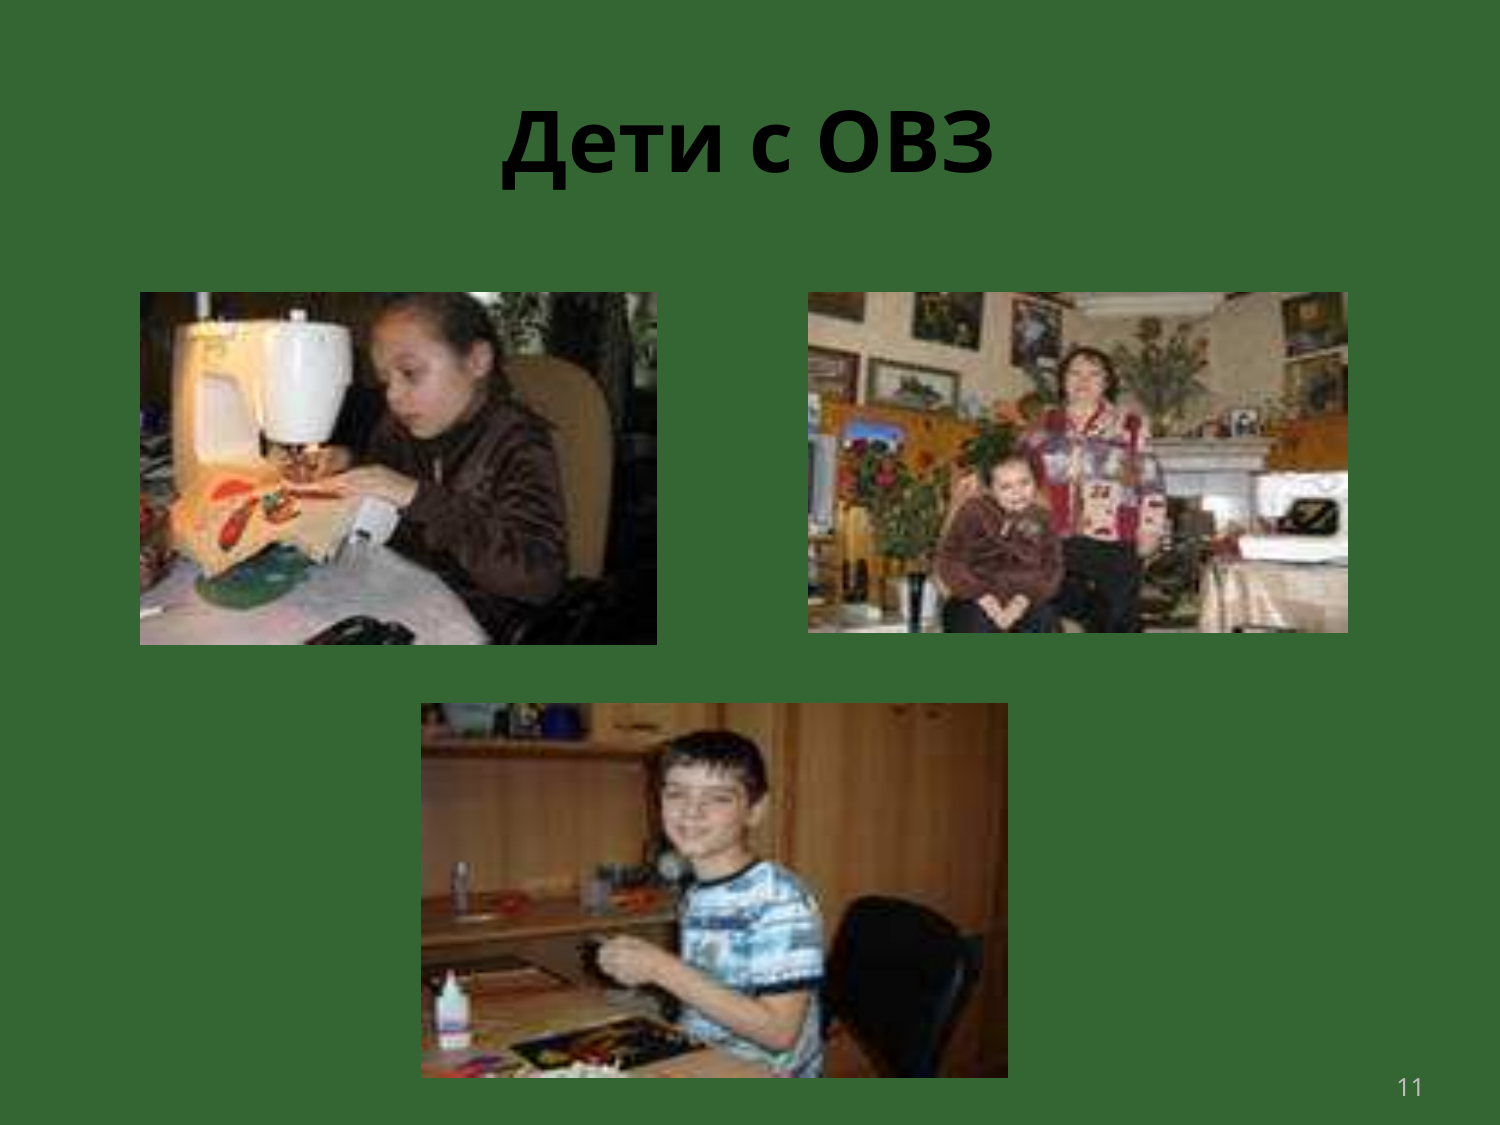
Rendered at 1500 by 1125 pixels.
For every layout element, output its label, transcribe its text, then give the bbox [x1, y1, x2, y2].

slide_number 11 [1299, 1052, 1425, 1113]
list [140, 292, 657, 645]
picture [808, 292, 1348, 634]
title Дети с ОВЗ [75, 45, 1425, 233]
picture [421, 702, 1008, 1079]
